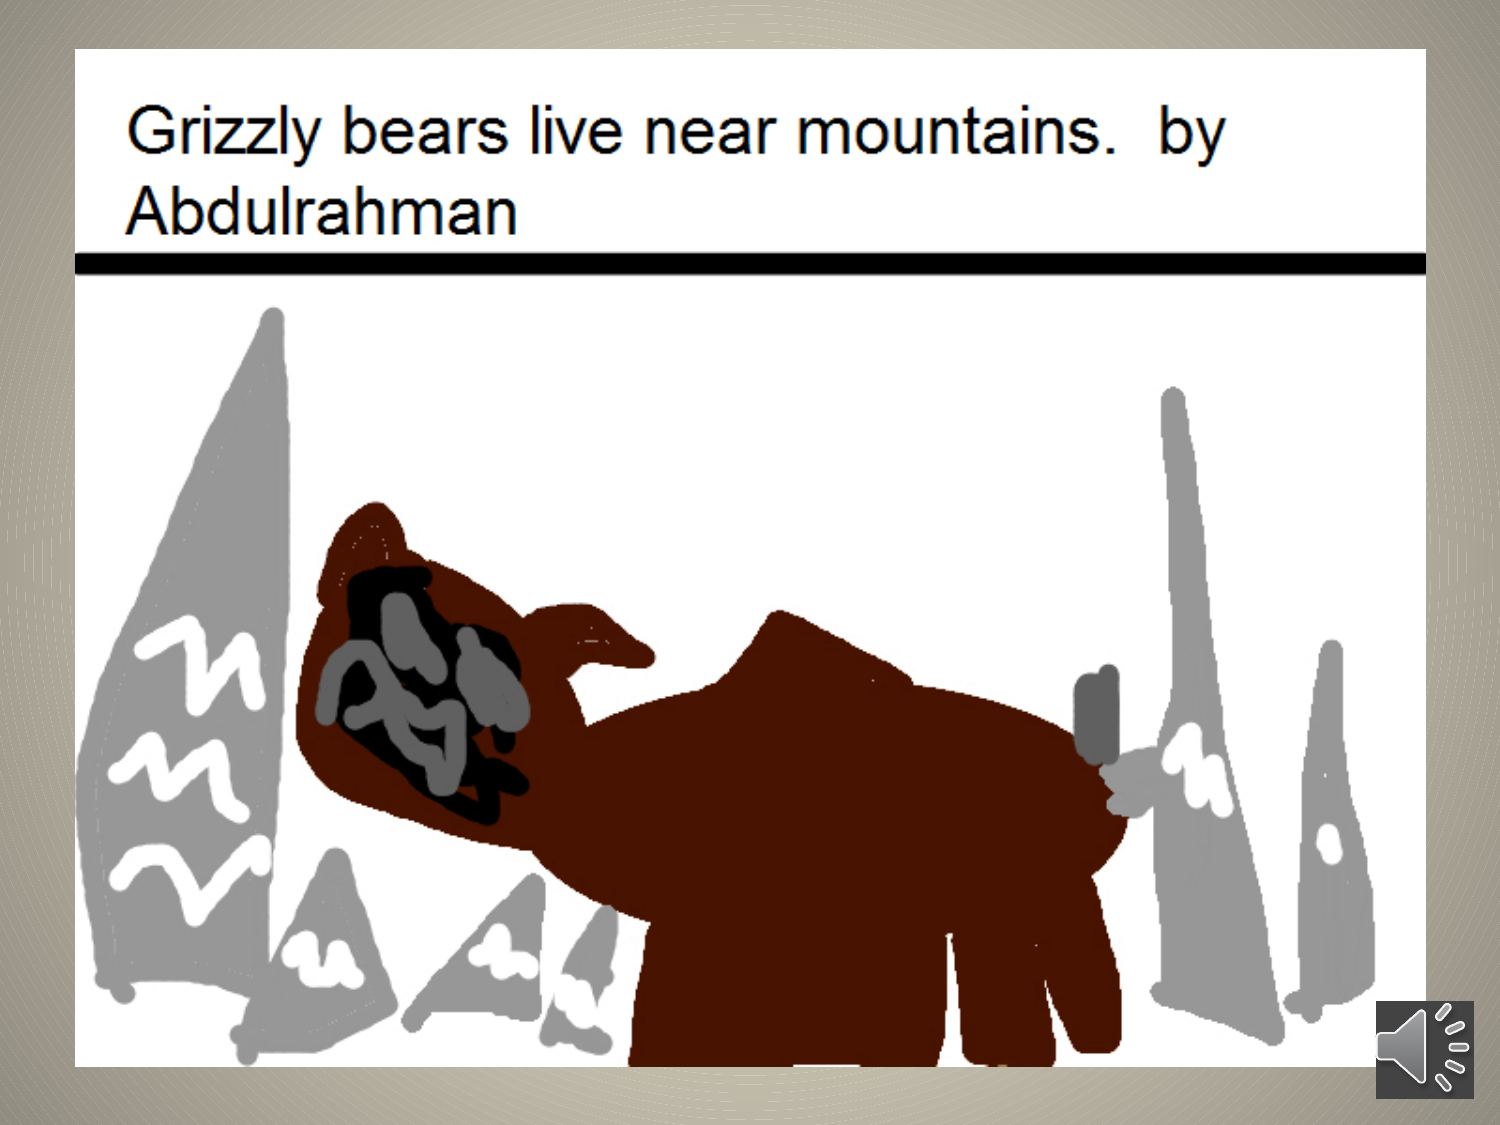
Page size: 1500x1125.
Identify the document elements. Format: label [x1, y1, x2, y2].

picture [1374, 999, 1476, 1101]
list [74, 49, 1426, 1067]
